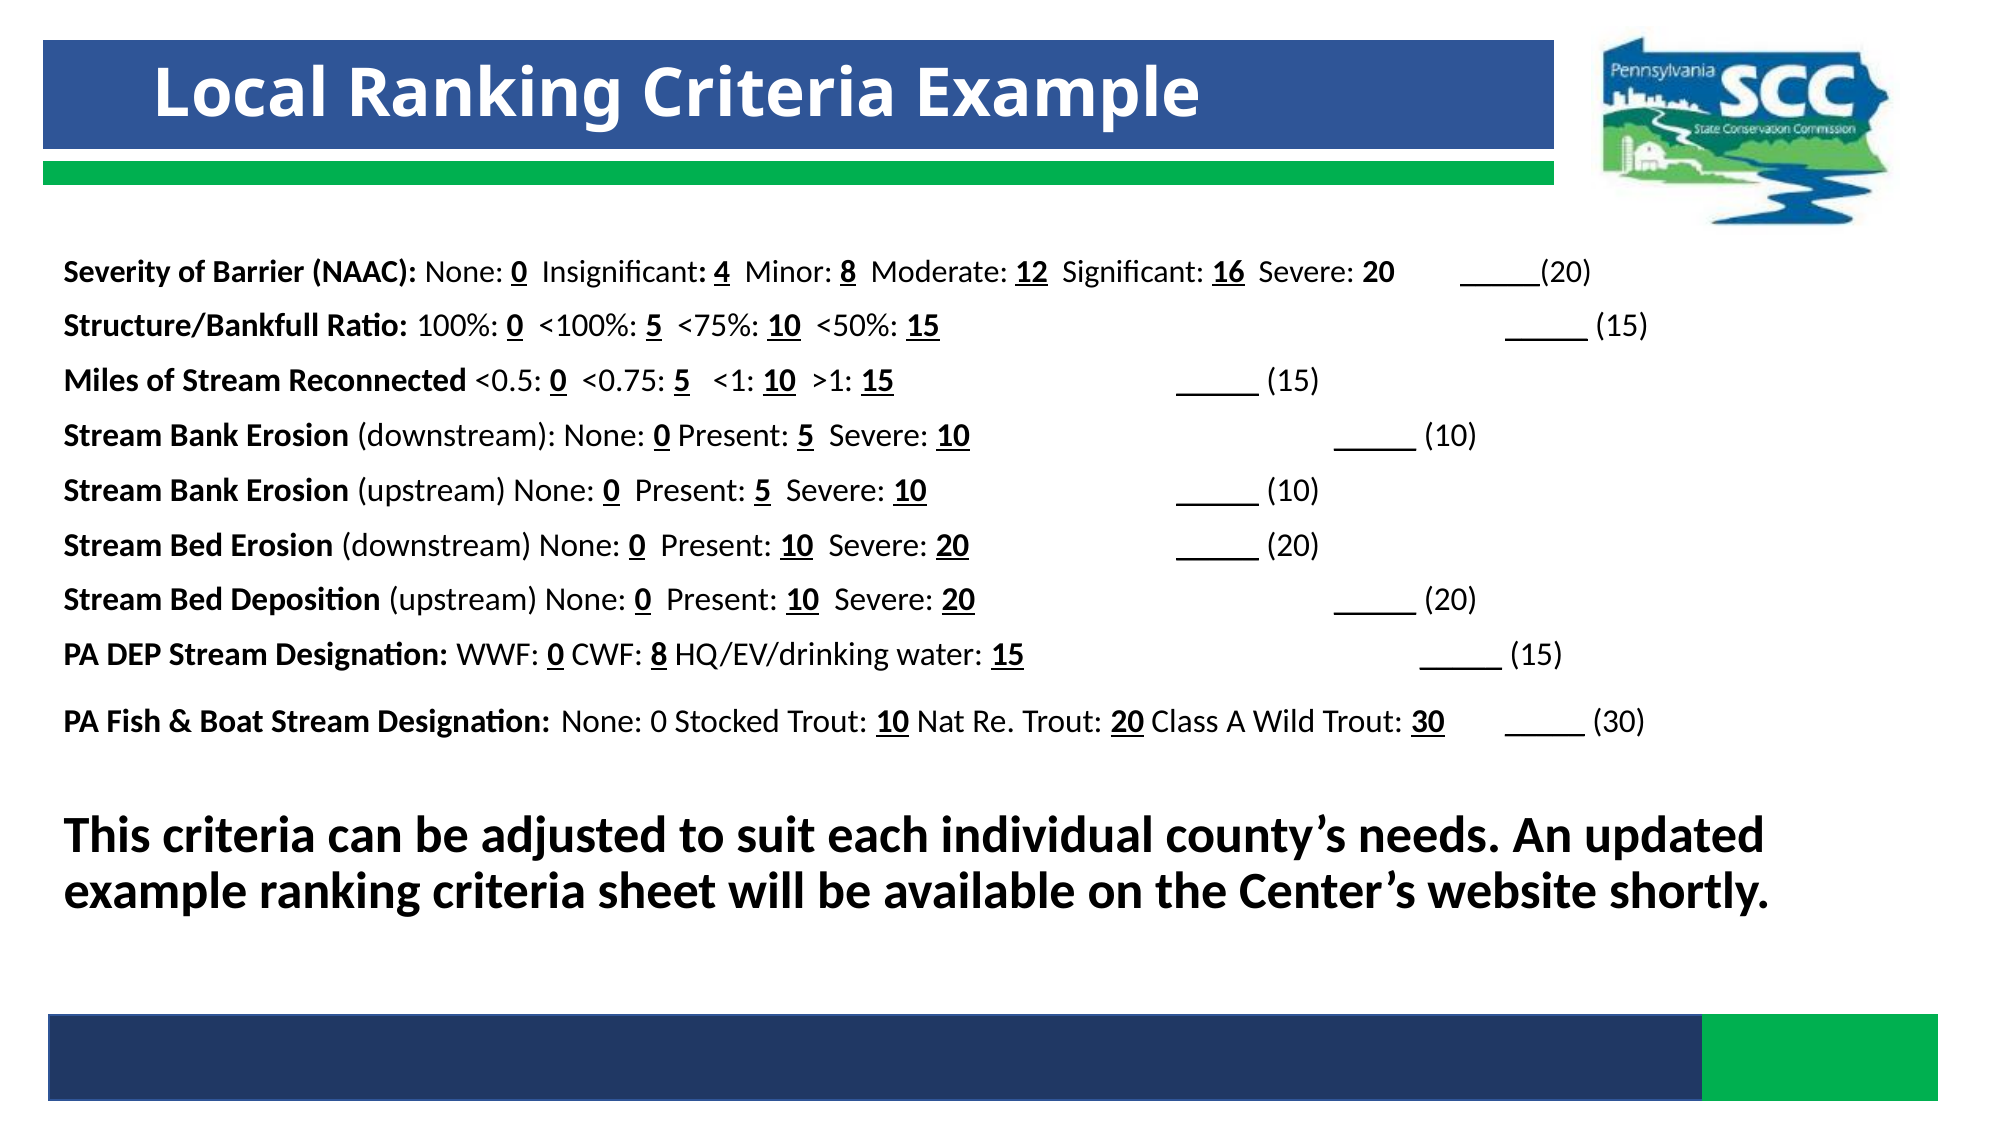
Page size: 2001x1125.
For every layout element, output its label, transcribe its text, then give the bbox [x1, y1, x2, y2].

list Severity of Barrier (NAAC): None: 0 Insignificant: 4 Minor: 8 Moderate: 12 Significant: 16 Severe: 20 _____(20) Structure/Bankfull Ratio: 100%: 0 <100%: 5 <75%: 10 <50%: 15 _____ (15) Miles of Stream Reconnected <0.5: 0 <0.75: 5 <1: 10 >1: 15 _____ (15) Stream Bank Erosion (downstream): None: 0 Present: 5 Severe: 10 _____ (10) Stream Bank Erosion (upstream) None: 0 Present: 5 Severe: 10 _____ (10) Stream Bed Erosion (downstream) None: 0 Present: 10 Severe: 20 _____ (20) Stream Bed Deposition (upstream) None: 0 Present: 10 Severe: 20 _____ (20) PA DEP Stream Designation: WWF: 0 CWF: 8 HQ/EV/drinking water: 15 _____ (15) PA Fish & Boat Stream Designation: None: 0 Stocked Trout: 10 Nat Re. Trout: 20 Class A Wild Trout: 30 _____ (30) This criteria can be adjusted to suit each individual county’s needs. An updated example ranking criteria sheet will be available on the Center’s website shortly. [48, 234, 1849, 946]
text_box [43, 161, 1554, 185]
text_box [1702, 1014, 1938, 1101]
text_box [1236, 40, 1554, 149]
text_box Local Ranking Criteria Example [137, 26, 1236, 161]
text_box [43, 40, 137, 149]
text_box [48, 1014, 1702, 1101]
picture [1591, 26, 1900, 235]
